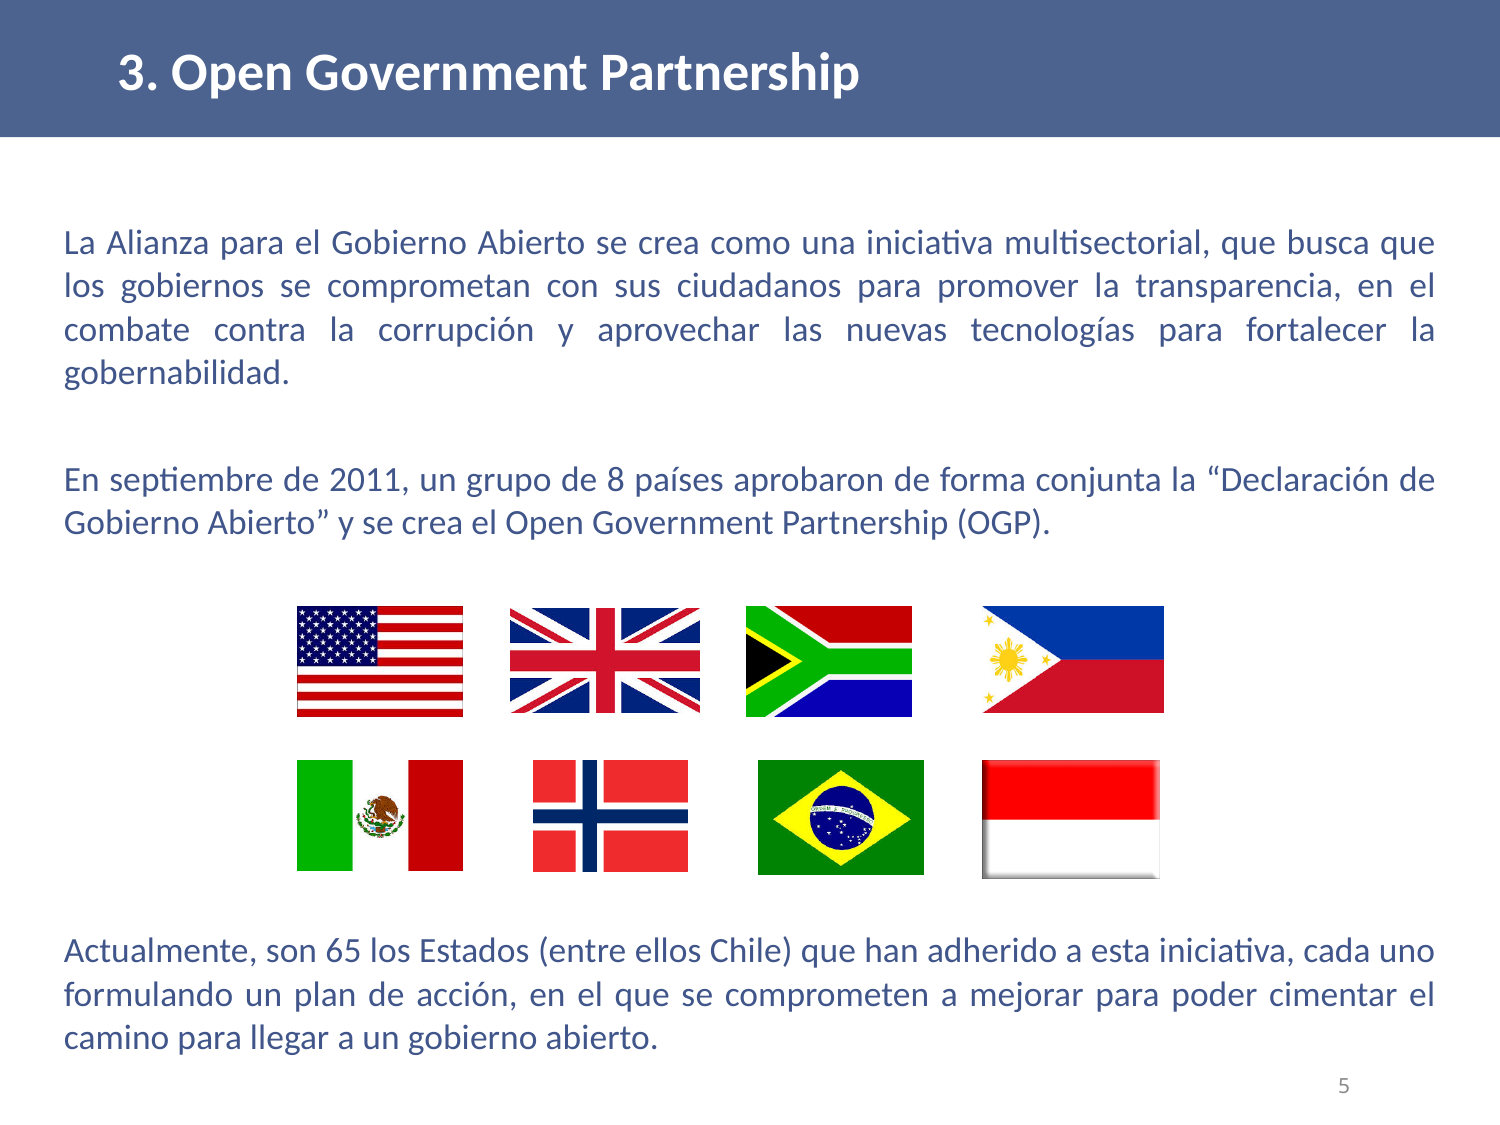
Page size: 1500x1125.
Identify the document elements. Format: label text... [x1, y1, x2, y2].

list La Alianza para el Gobierno Abierto se crea como una iniciativa multisectorial, que busca que los gobiernos se comprometan con sus ciudadanos para promover la transparencia, en el combate contra la corrupción y aprovechar las nuevas tecnologías para fortalecer la gobernabilidad. En septiembre de 2011, un grupo de 8 países aprobaron de forma conjunta la “Declaración de Gobierno Abierto” y se crea el Open Government Partnership (OGP). Actualmente, son 65 los Estados (entre ellos Chile) que han adherido a esta iniciativa, cada uno formulando un plan de acción, en el que se comprometen a mejorar para poder cimentar el camino para llegar a un gobierno abierto. [48, 210, 1453, 1071]
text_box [297, 606, 1164, 879]
slide_number 5 [1014, 1070, 1365, 1103]
text_box 3. Open Government Partnership [0, 0, 1500, 138]
